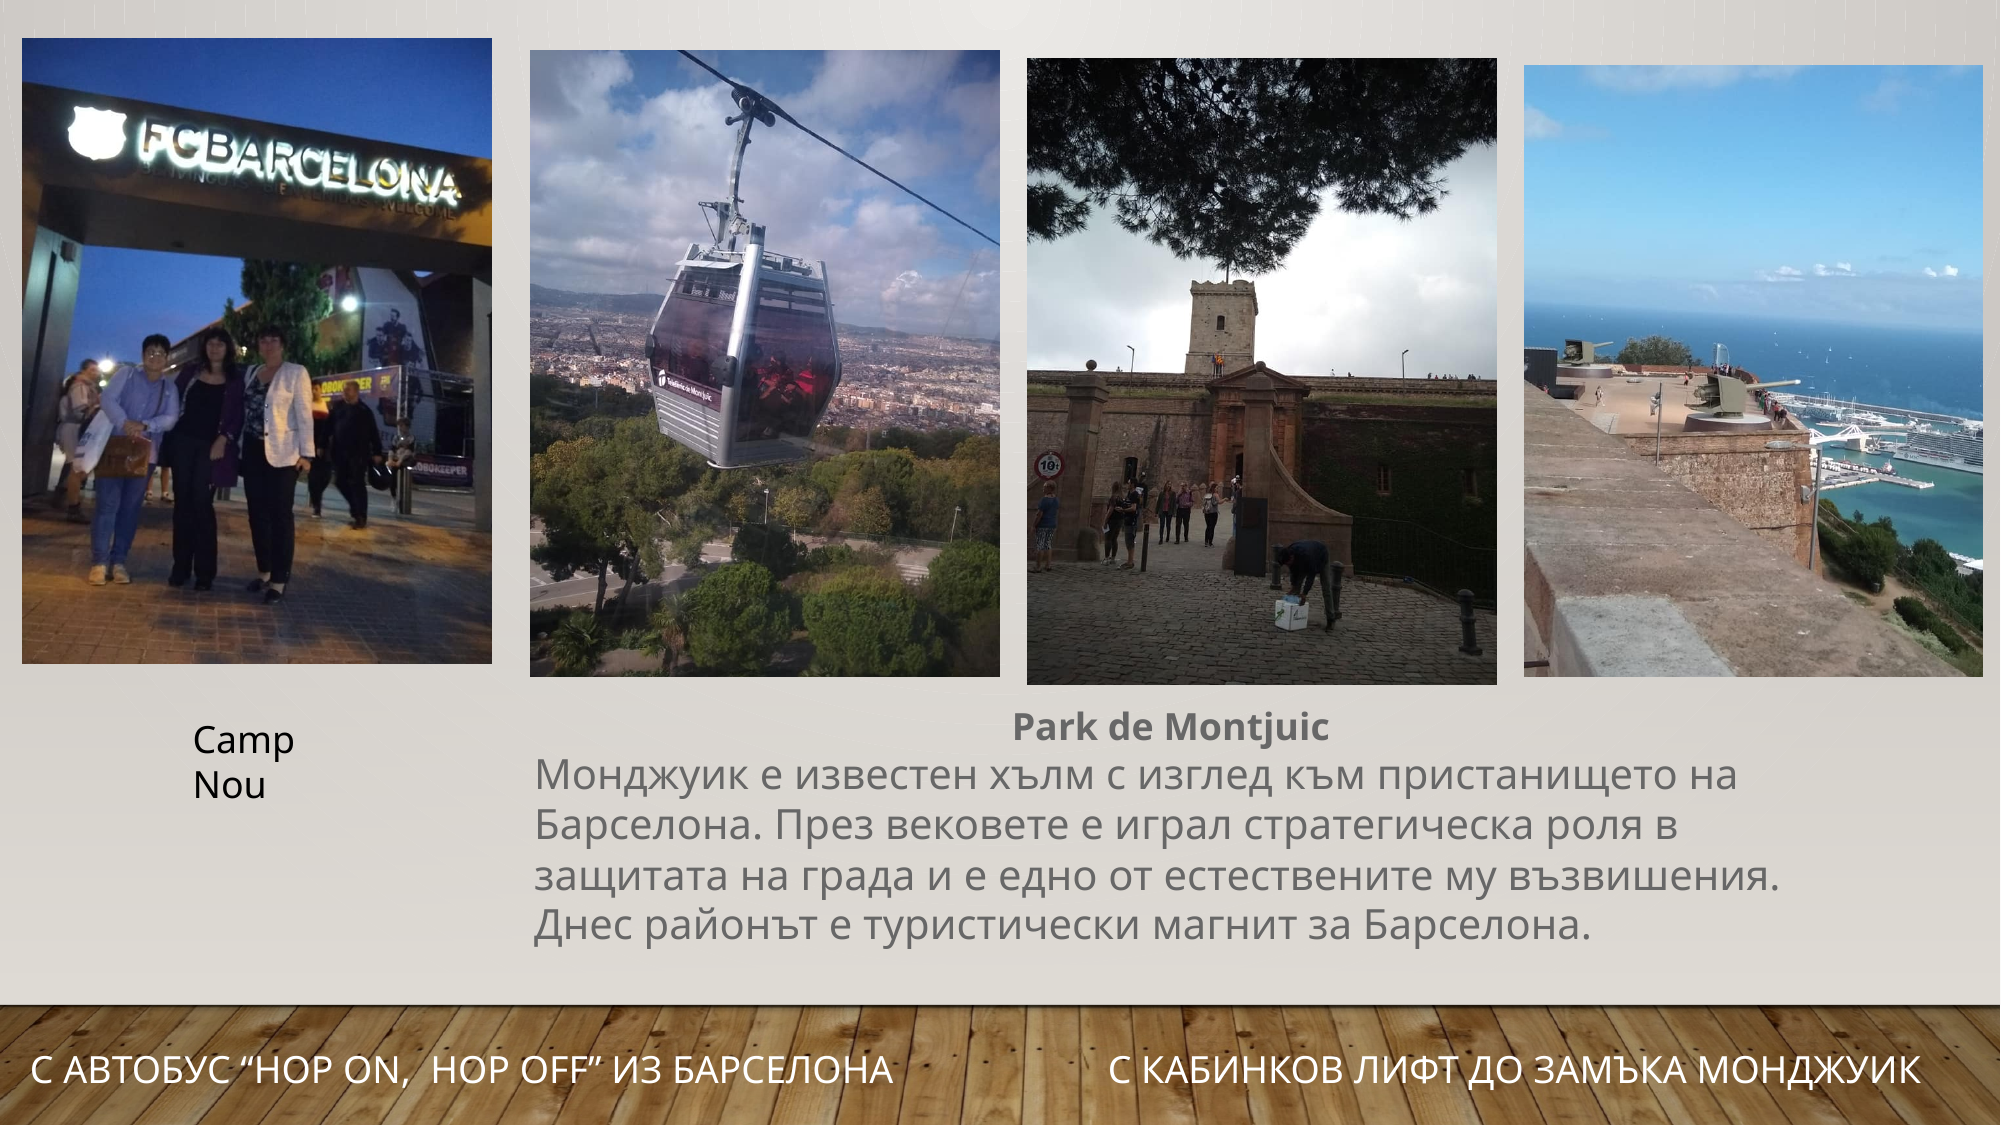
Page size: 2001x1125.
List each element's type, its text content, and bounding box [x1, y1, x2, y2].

picture [1027, 58, 1498, 685]
picture [1524, 65, 1983, 677]
picture [22, 37, 493, 665]
text_box Park de Montjuic Монджуик е известен хълм с изглед към пристанището на Барселона. През вековете е играл стратегическа роля в защитата на града и е едно от естествените му възвишения. Днес районът е туристически магнит за Барселона. [519, 650, 1892, 956]
text_box С АВТОБУС “HOP ON, HOP OFF” ИЗ БАРСЕЛОНА [14, 1038, 909, 1099]
text_box Camp Nou [177, 708, 385, 813]
picture [530, 49, 1001, 677]
picture [0, 1005, 2000, 1125]
text_box С КАБИНКОВ ЛИФТ ДО ЗАМЪКА МОНДЖУИК [1093, 1038, 1937, 1099]
